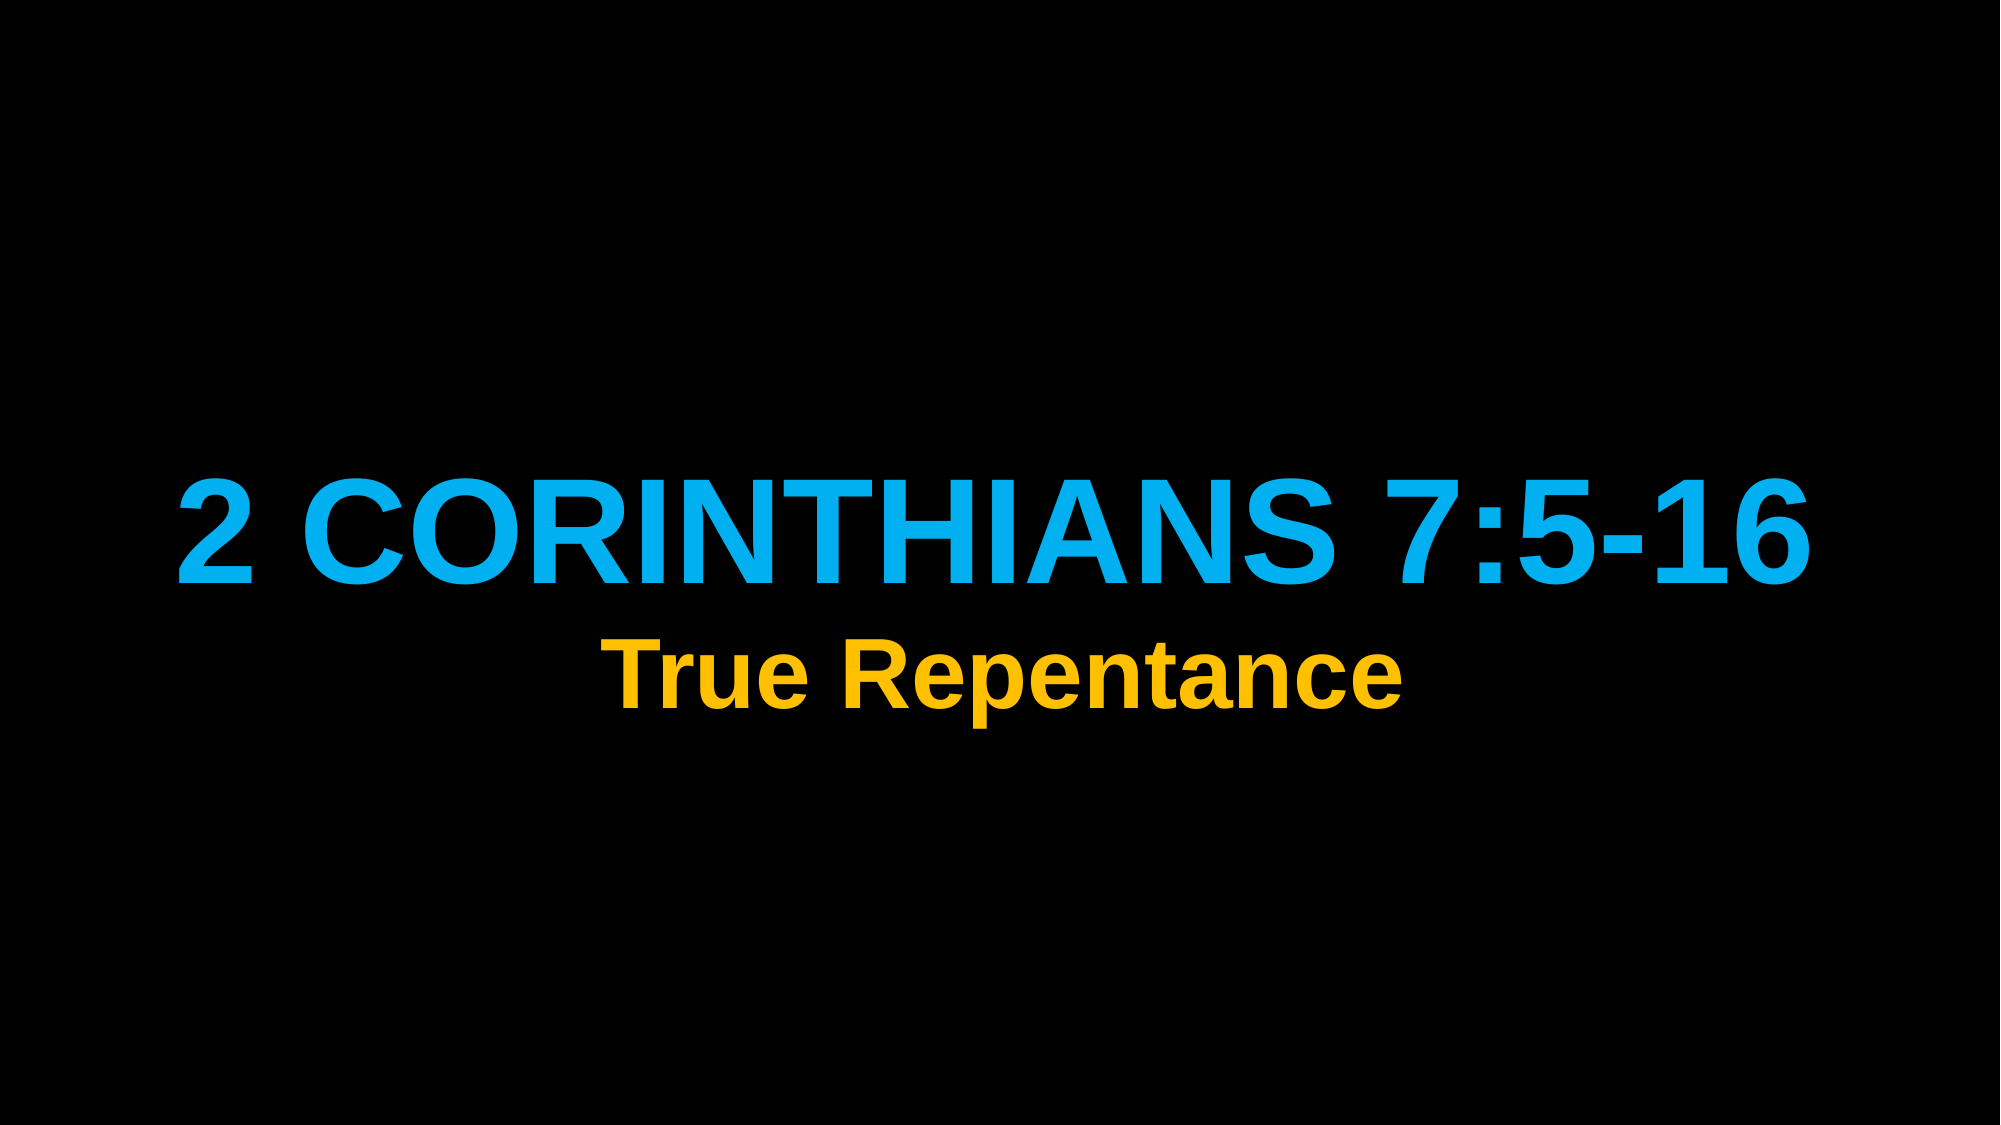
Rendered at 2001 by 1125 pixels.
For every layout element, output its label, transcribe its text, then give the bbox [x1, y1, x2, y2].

title 2 Corinthians 7:5-16 [70, 453, 1921, 634]
text_box True Repentance [379, 633, 1621, 815]
